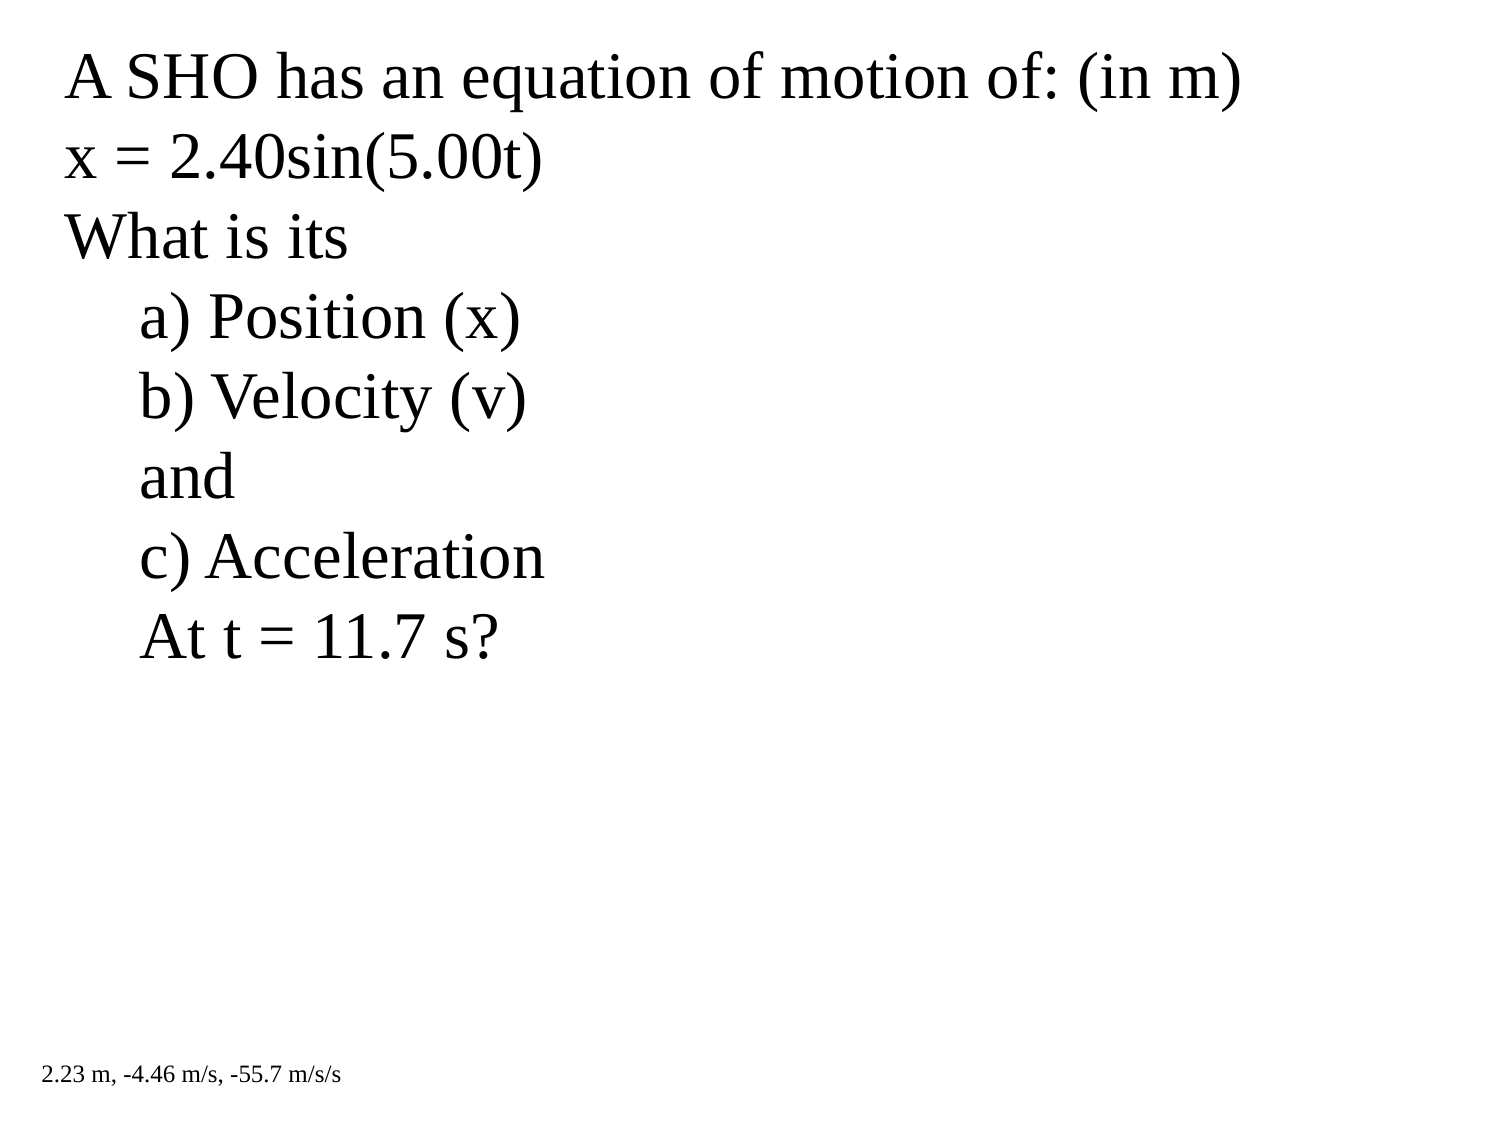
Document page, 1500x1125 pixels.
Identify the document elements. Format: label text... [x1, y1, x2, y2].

text_box 2.23 m, -4.46 m/s, -55.7 m/s/s [26, 1050, 357, 1095]
text_box A SHO has an equation of motion of: (in m) x = 2.40sin(5.00t) What is its a) Position (x) b) Velocity (v) and c) Acceleration At t = 11.7 s? [50, 24, 1378, 680]
